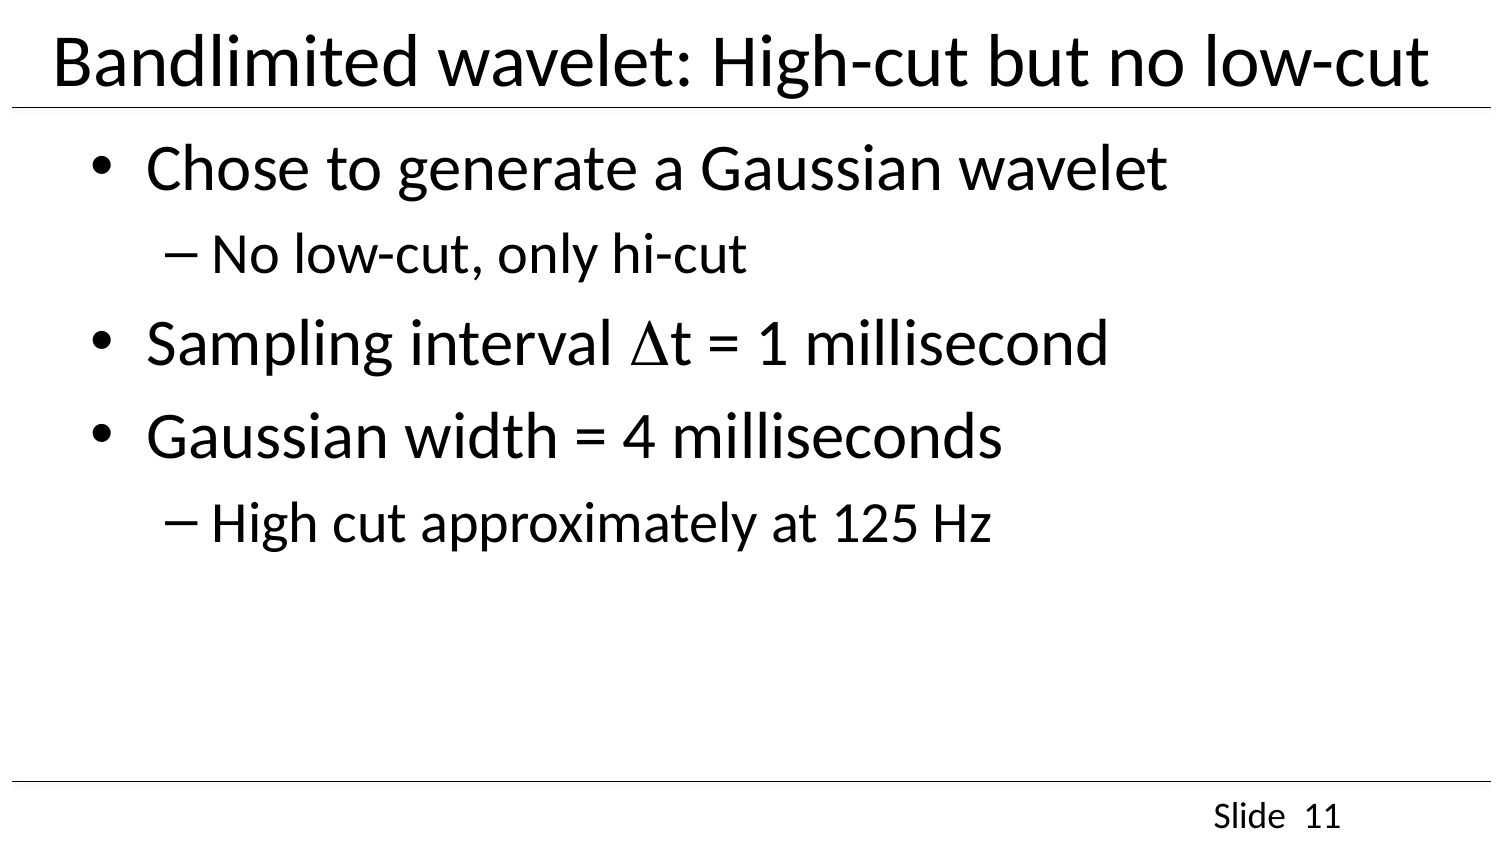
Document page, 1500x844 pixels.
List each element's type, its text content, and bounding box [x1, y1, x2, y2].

list Chose to generate a Gaussian wavelet No low-cut, only hi-cut Sampling interval Dt = 1 millisecond Gaussian width = 4 milliseconds High cut approximately at 125 Hz [75, 116, 1425, 754]
title Bandlimited wavelet: High-cut but no low-cut [37, 24, 1463, 90]
